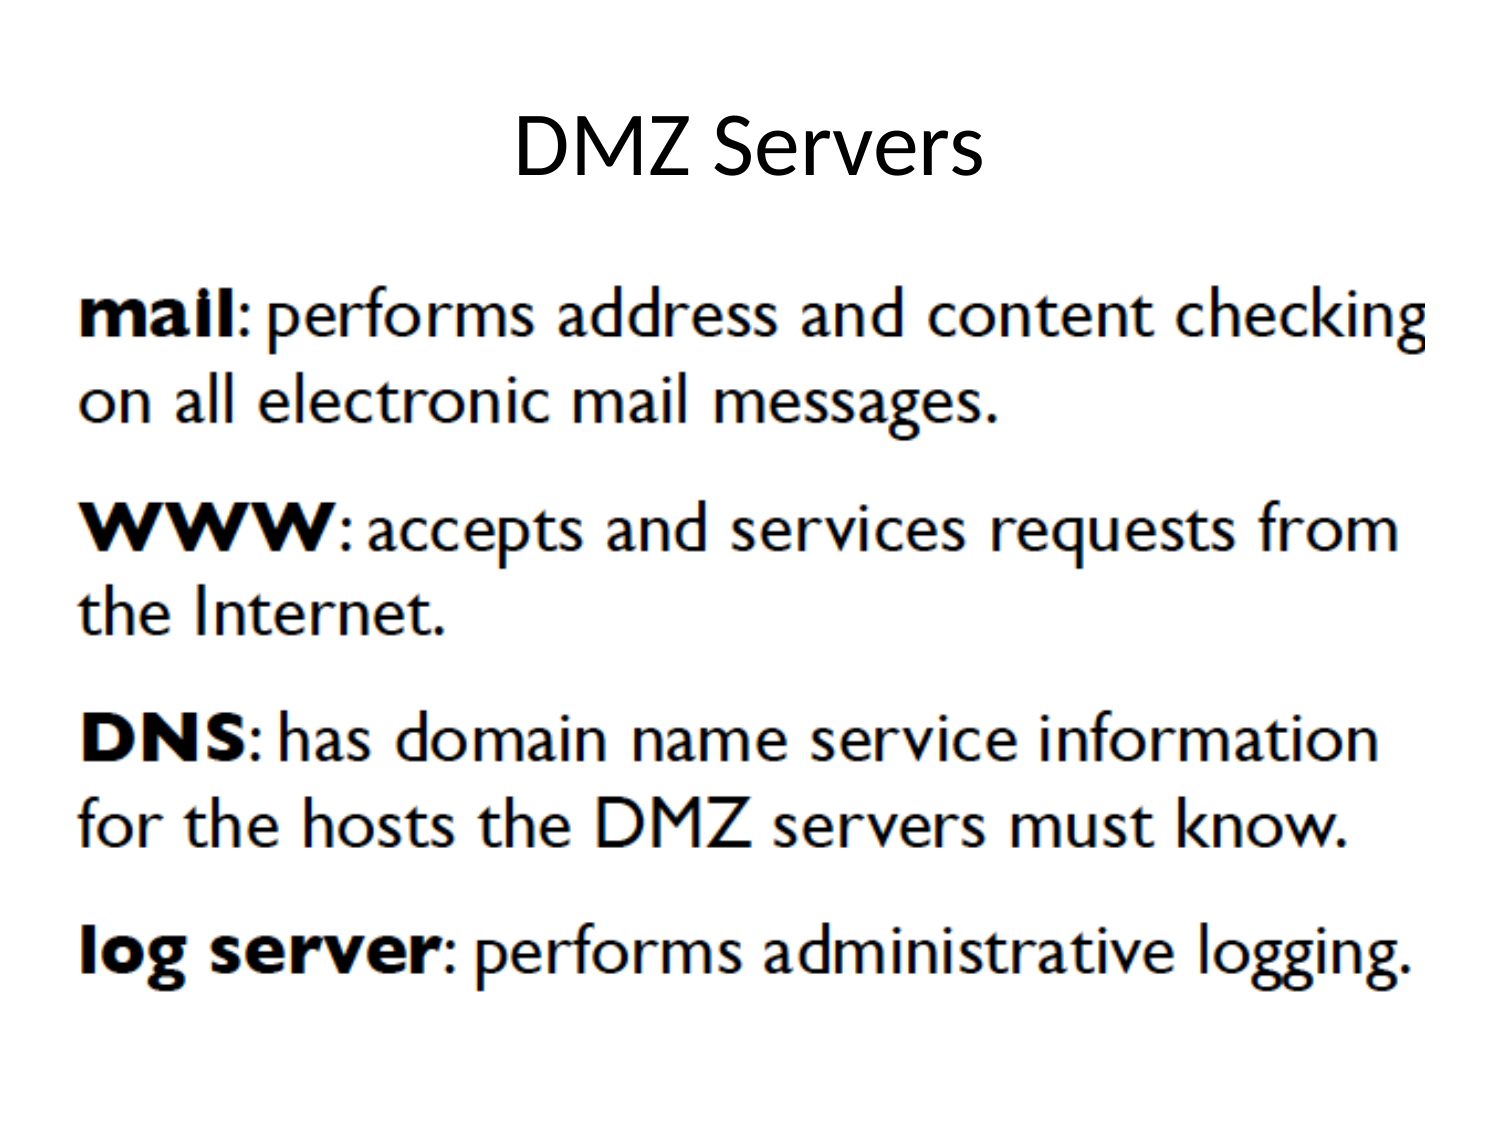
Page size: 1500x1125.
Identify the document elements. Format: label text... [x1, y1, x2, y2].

title DMZ Servers [75, 45, 1425, 233]
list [74, 262, 1426, 1006]
